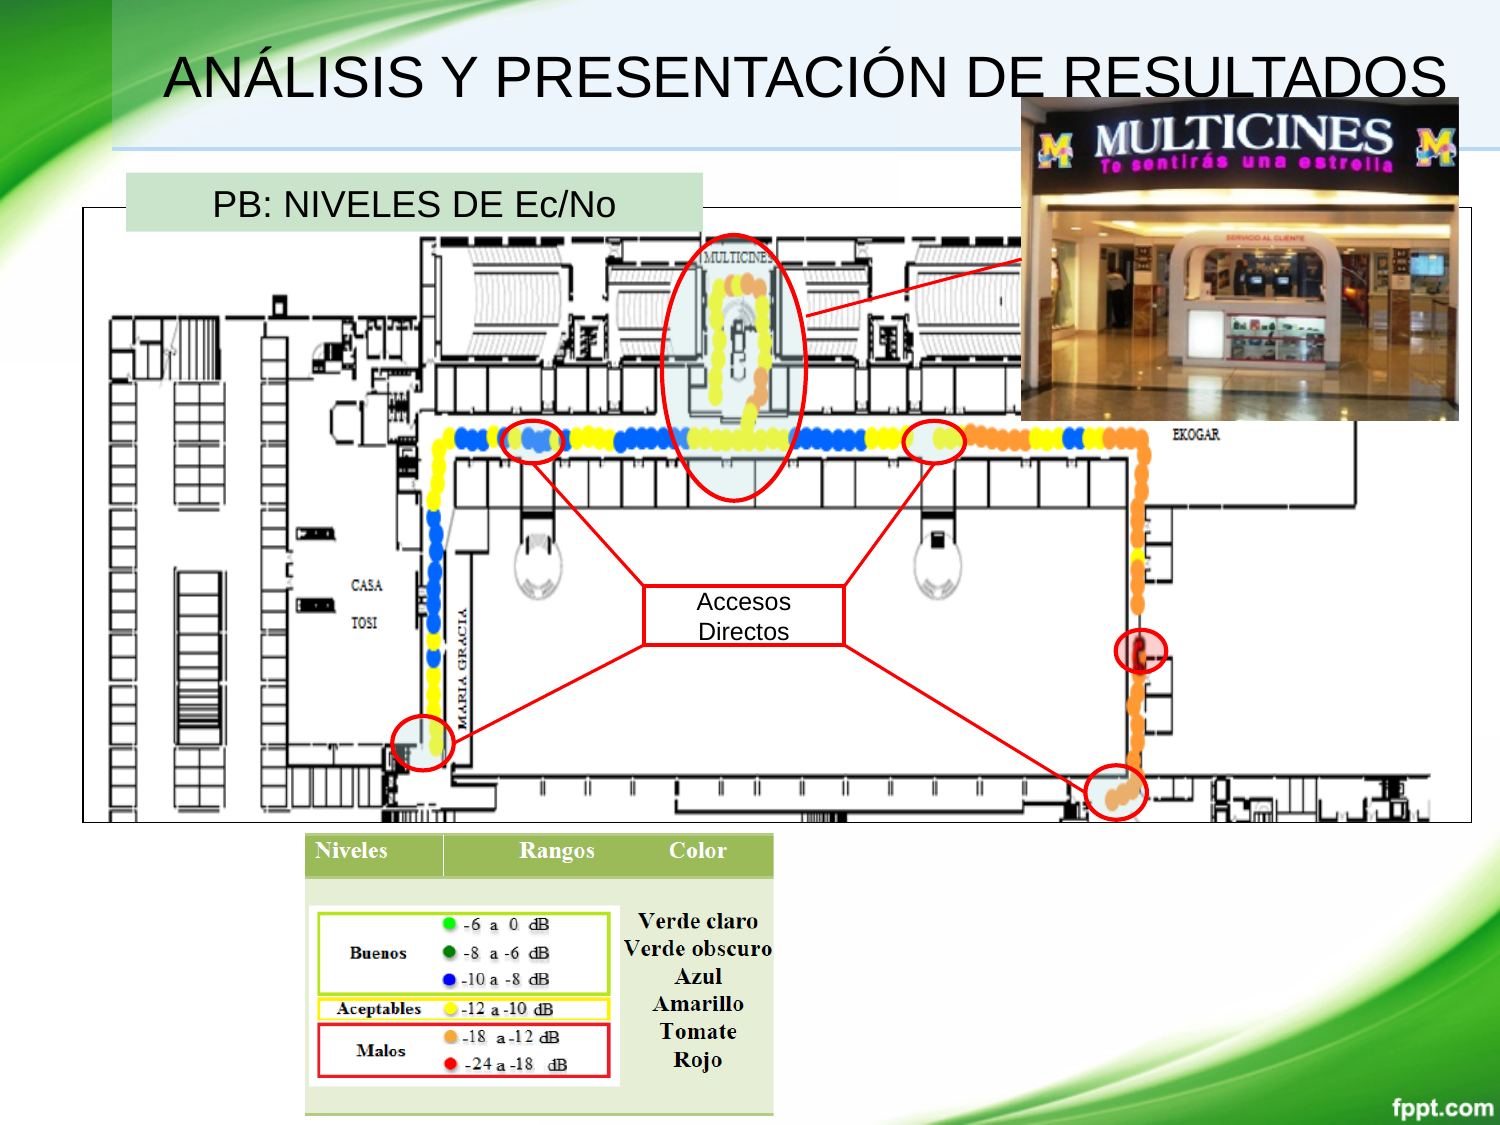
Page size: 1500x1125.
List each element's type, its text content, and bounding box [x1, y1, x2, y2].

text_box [83, 207, 1471, 823]
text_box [844, 508, 935, 587]
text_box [453, 644, 644, 744]
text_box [532, 463, 644, 587]
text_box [661, 97, 1459, 501]
text_box ANÁLISIS Y PRESENTACIÓN DE RESULTADOS [110, 0, 1500, 151]
text_box PB: NIVELES DE Ec/No [124, 171, 656, 206]
picture [0, 0, 1500, 1125]
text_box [844, 644, 1086, 793]
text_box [304, 827, 774, 1120]
